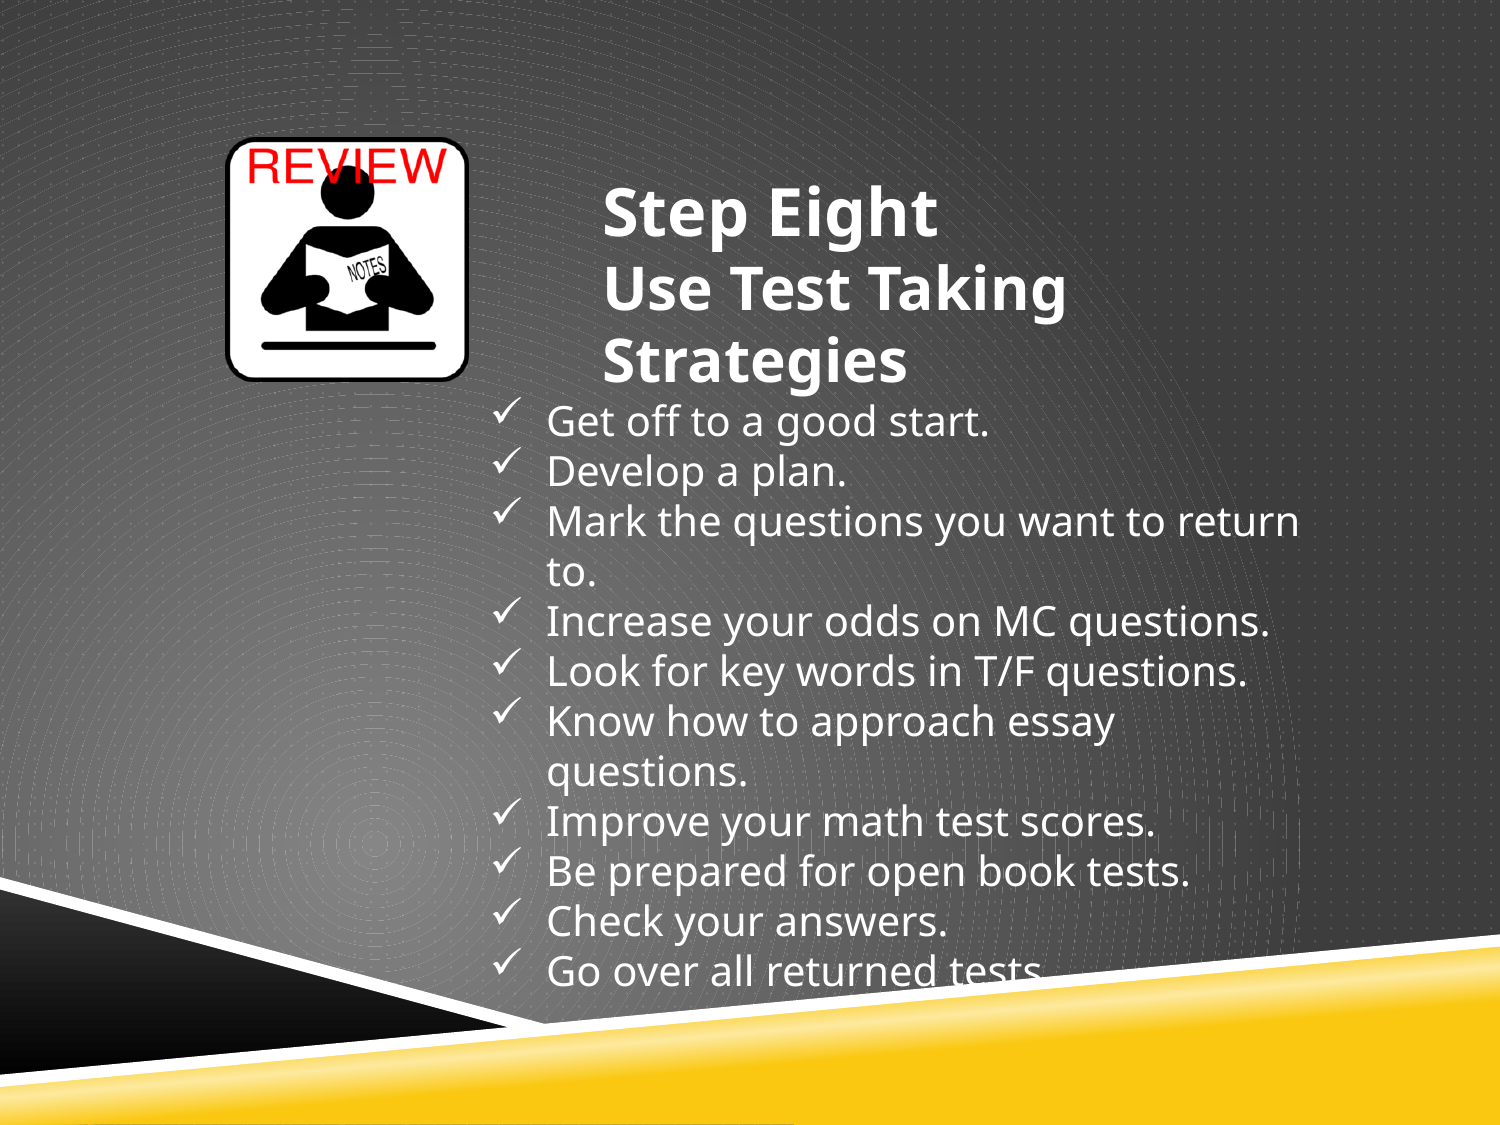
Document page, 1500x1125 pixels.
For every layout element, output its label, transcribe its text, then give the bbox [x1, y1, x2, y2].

picture [224, 137, 469, 382]
text_box Step Eight Use Test Taking Strategies [587, 162, 1363, 403]
text_box Get off to a good start. Develop a plan. Mark the questions you want to return to. Increase your odds on MC questions. Look for key words in T/F questions. Know how to approach essay questions. Improve your math test scores. Be prepared for open book tests. Check your answers. Go over all returned tests. [474, 387, 1332, 1003]
